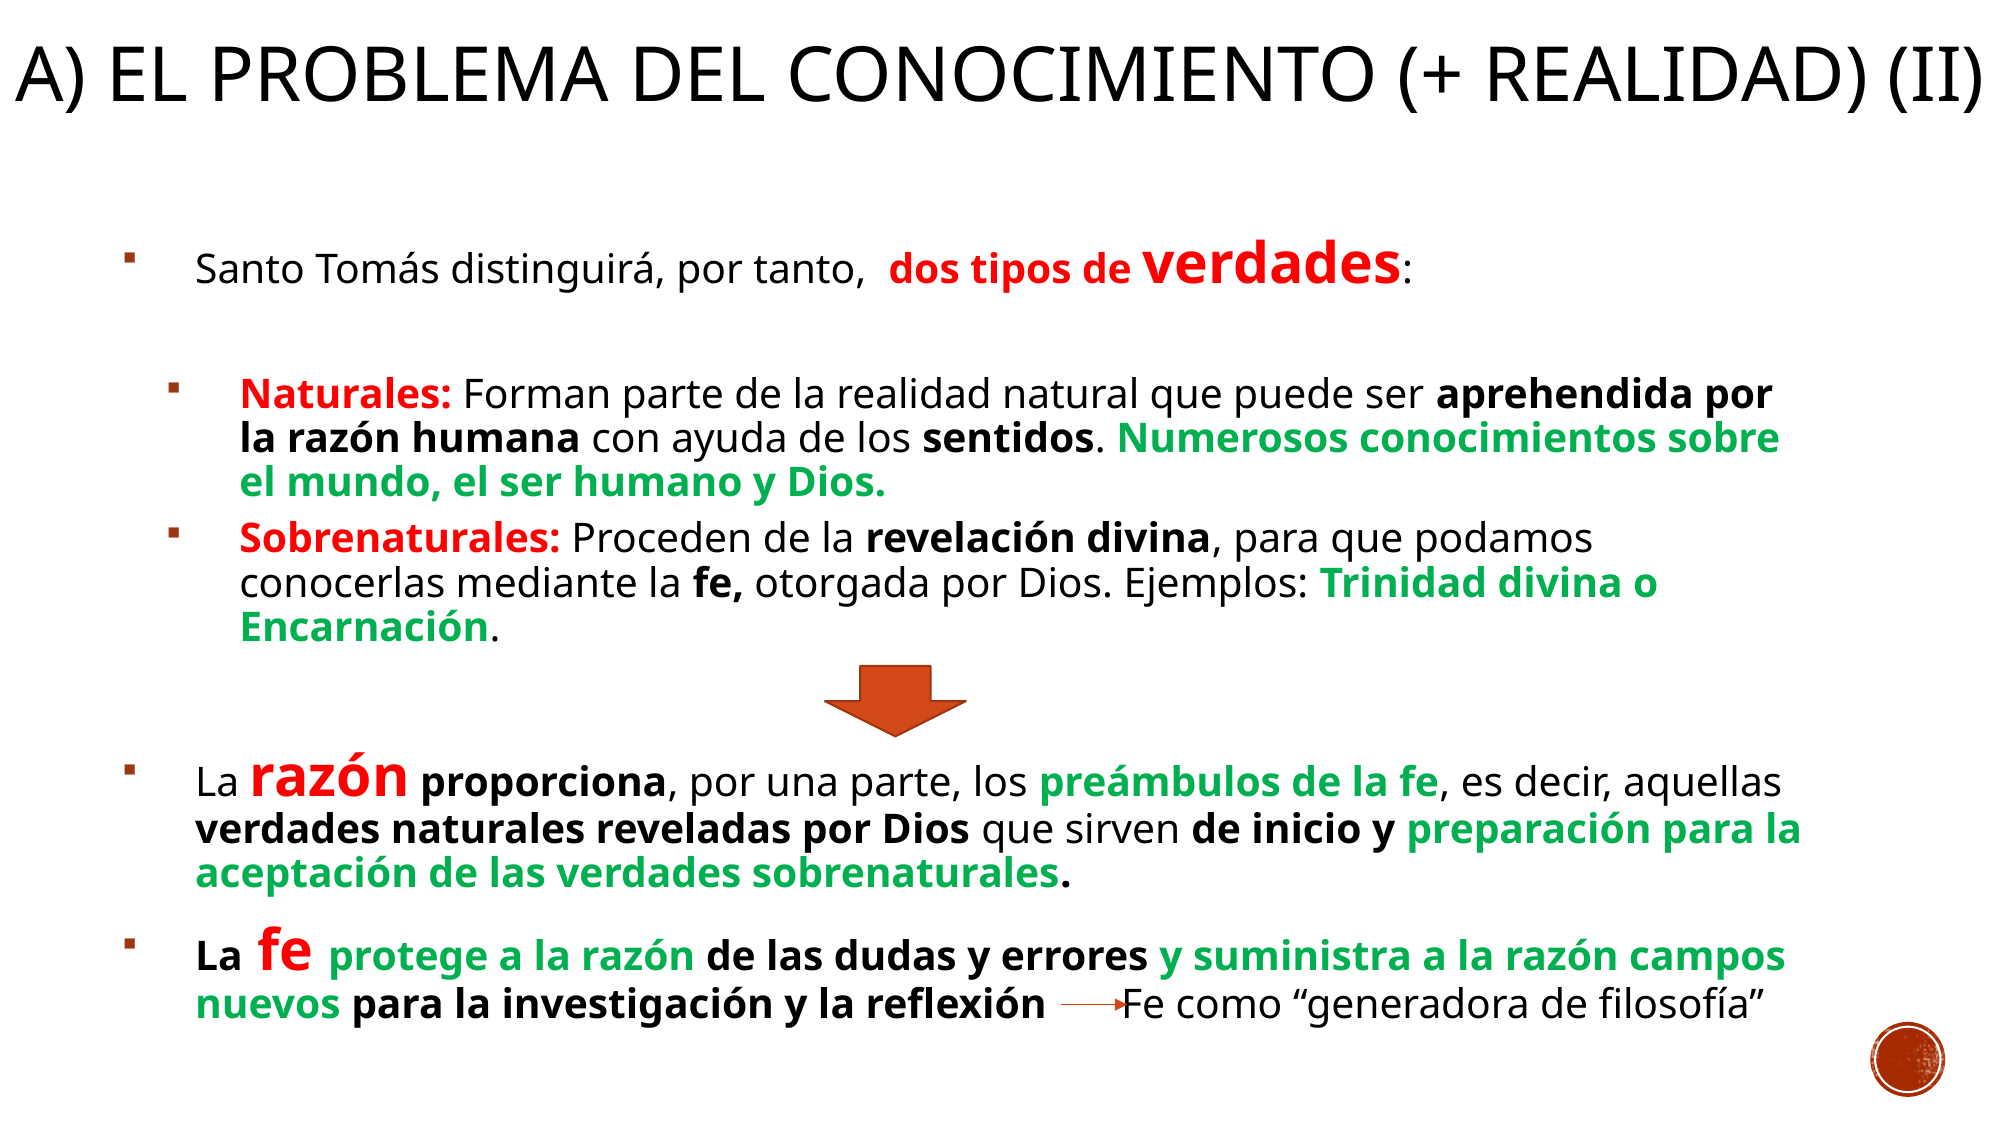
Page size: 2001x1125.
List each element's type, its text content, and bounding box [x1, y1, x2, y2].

text_box [823, 664, 967, 738]
list Santo Tomás distinguirá, por tanto, dos tipos de verdades: Naturales: Forman parte de la realidad natural que puede ser aprehendida por la razón humana con ayuda de los sentidos. Numerosos conocimientos sobre el mundo, el ser humano y Dios. Sobrenaturales: Proceden de la revelación divina, para que podamos conocerlas mediante la fe, otorgada por Dios. Ejemplos: Trinidad divina o Encarnación. La razón proporciona, por una parte, los preámbulos de la fe, es decir, aquellas verdades naturales reveladas por Dios que sirven de inicio y preparación para la aceptación de las verdades sobrenaturales. La fe protege a la razón de las dudas y errores y suministra a la razón campos nuevos para la investigación y la reflexión Fe como “generadora de filosofía” [106, 227, 1826, 1073]
title A) El problema del conocimiento (+ REALIDAD) (II) [0, 0, 2000, 155]
